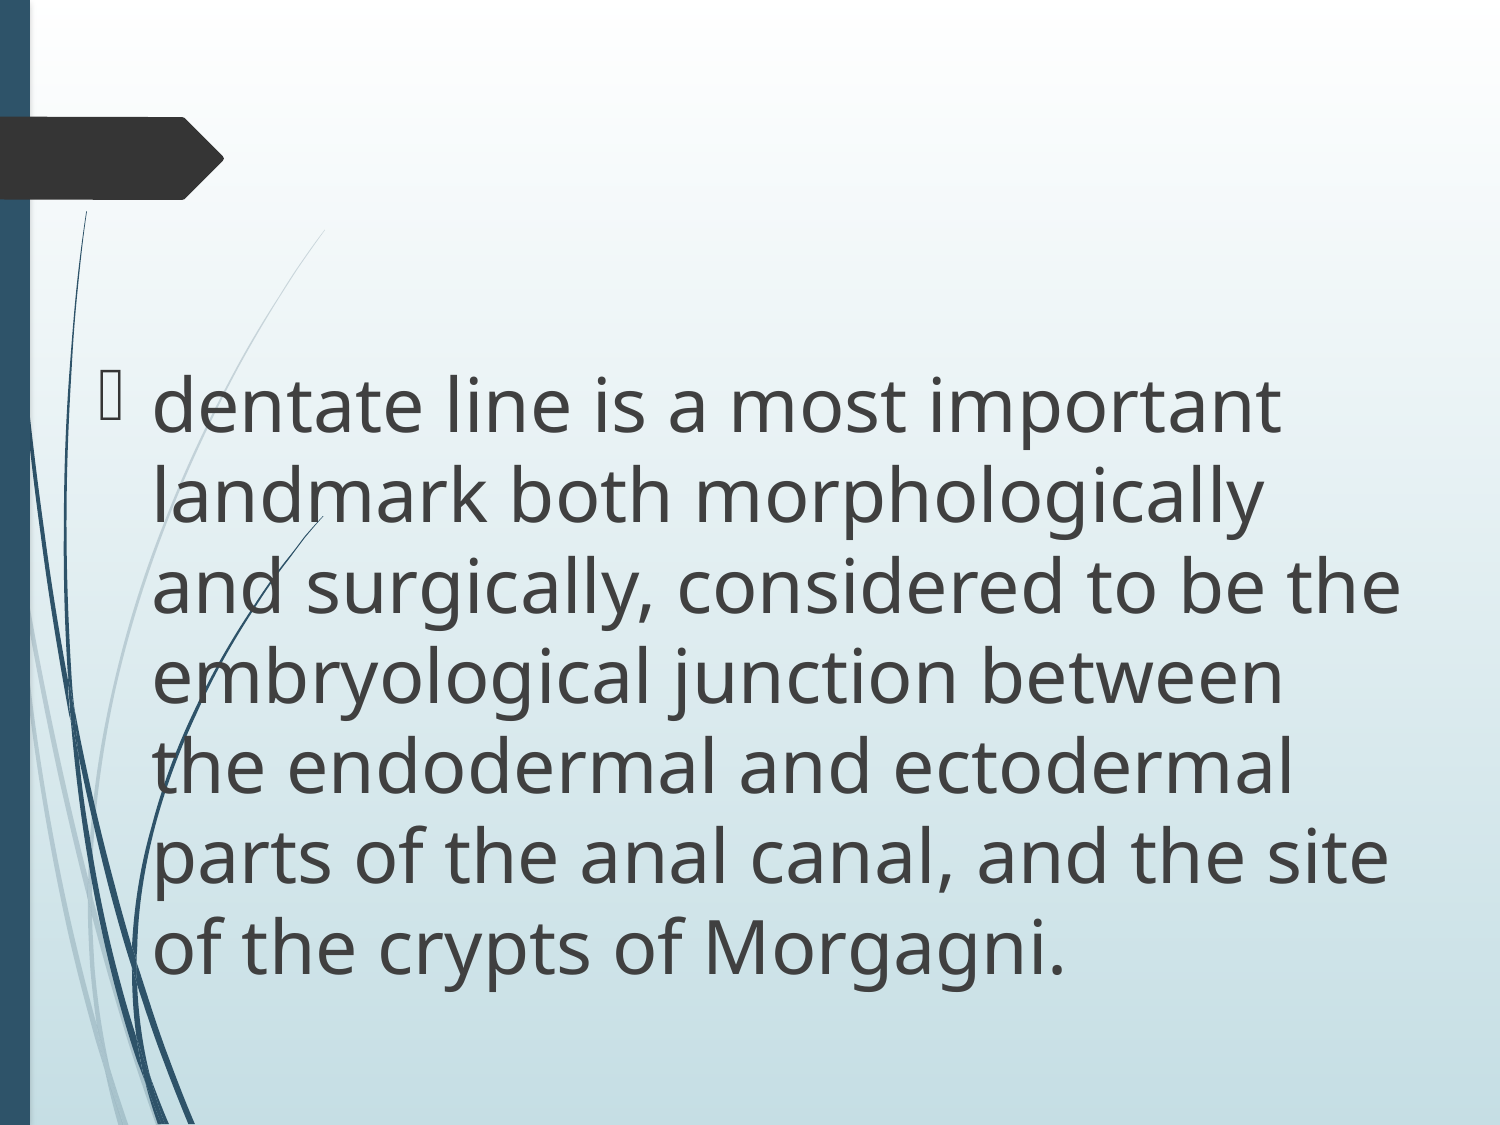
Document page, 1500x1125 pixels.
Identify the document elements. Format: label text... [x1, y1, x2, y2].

list dentate line is a most important landmark both morphologically and surgically, considered to be the embryological junction between the endodermal and ectodermal parts of the anal canal, and the site of the crypts of Morgagni. [83, 350, 1427, 1085]
